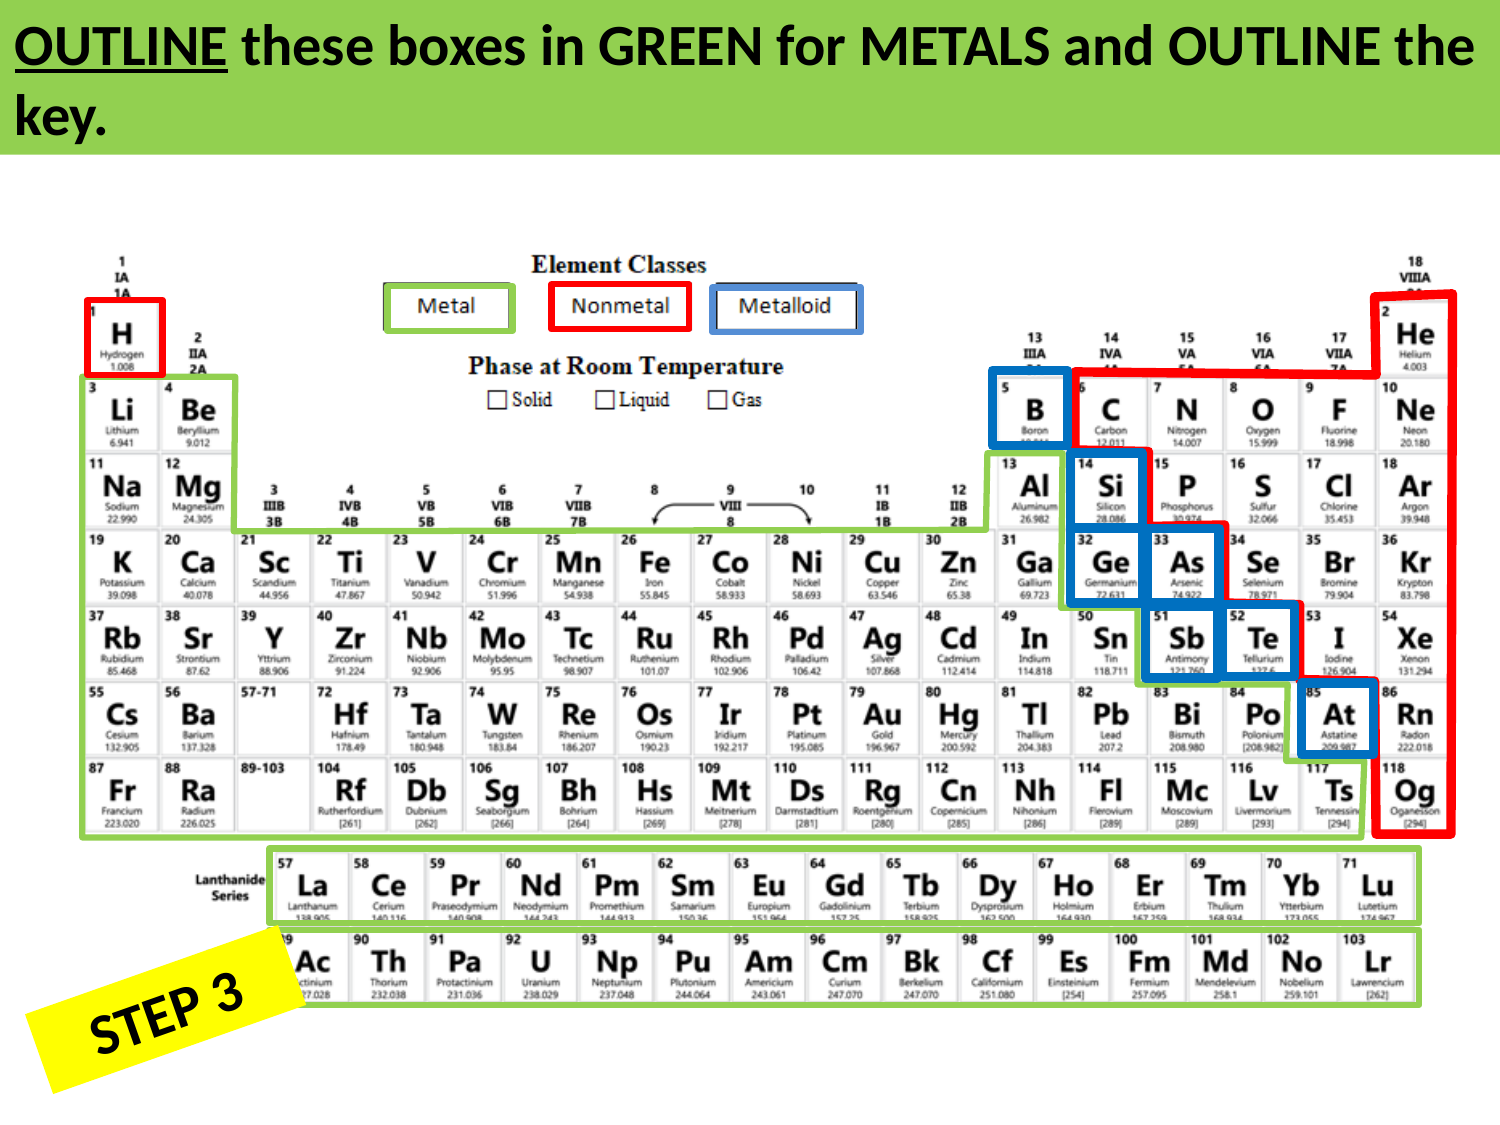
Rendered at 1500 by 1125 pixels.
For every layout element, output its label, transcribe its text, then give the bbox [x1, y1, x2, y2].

text_box STEP 3 [24, 1002, 235, 1095]
picture [62, 220, 1470, 1021]
text_box OUTLINE these boxes in GREEN for METALS and OUTLINE the key. [0, 0, 1500, 155]
